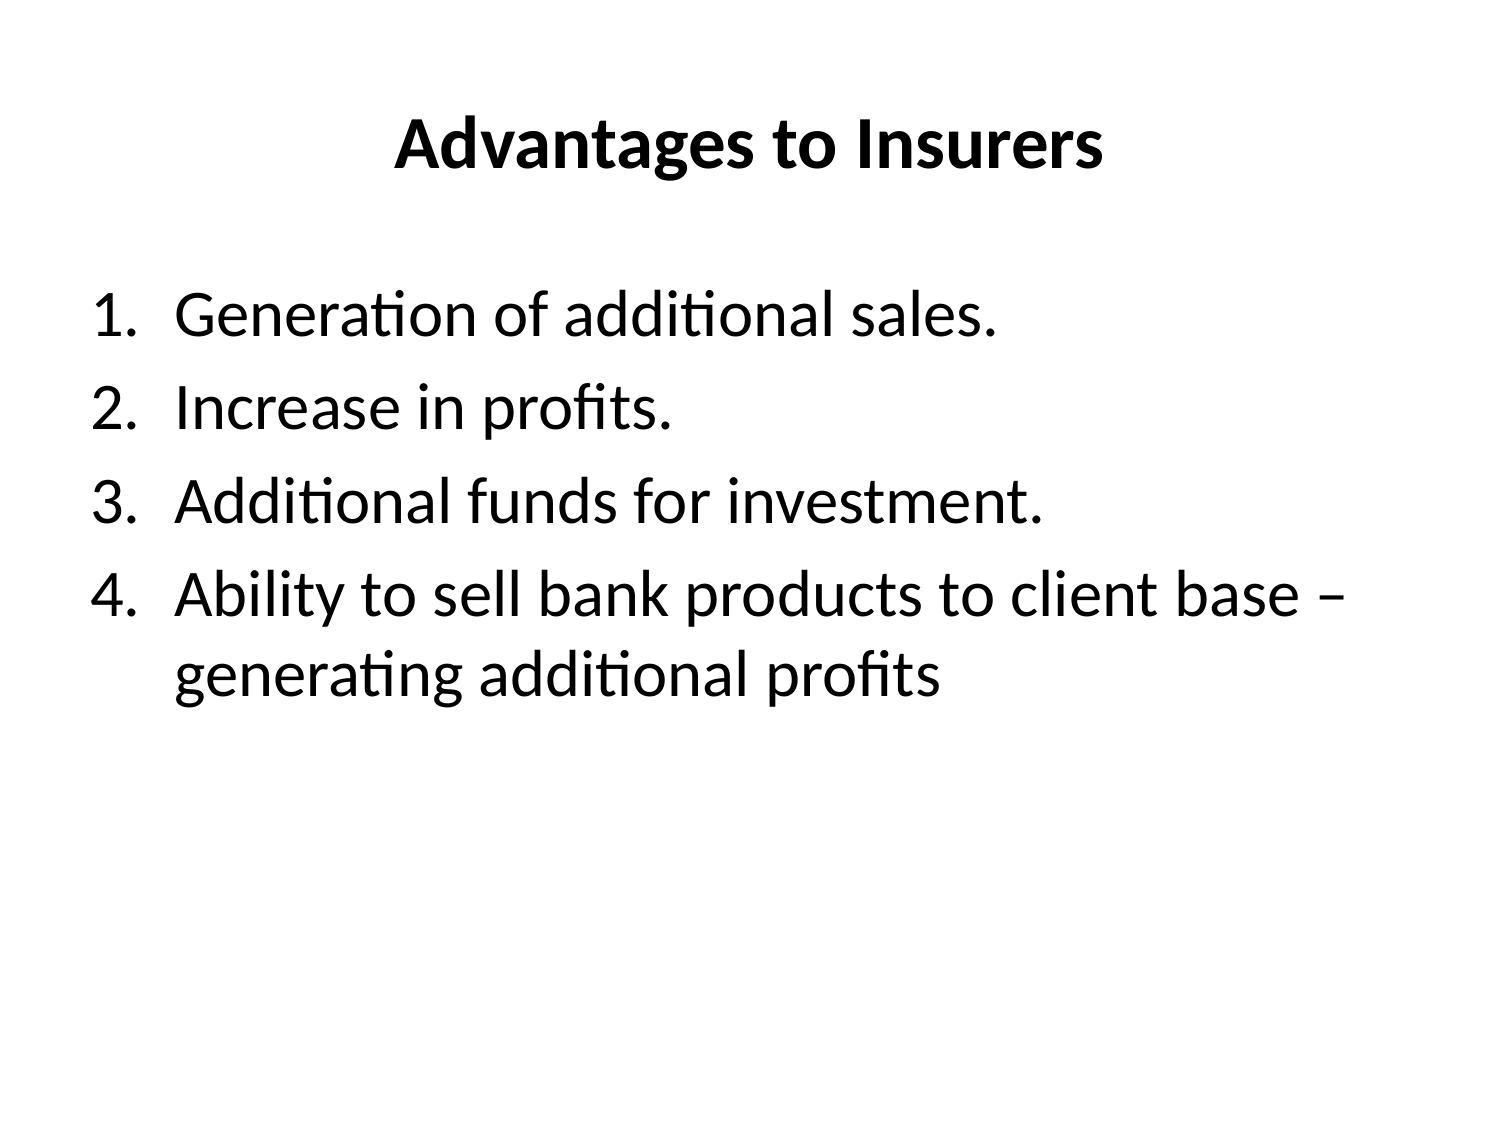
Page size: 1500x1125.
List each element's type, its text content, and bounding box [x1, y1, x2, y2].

list Generation of additional sales. Increase in profits. Additional funds for investment. Ability to sell bank products to client base – generating additional profits [75, 262, 1425, 1005]
title Advantages to Insurers [75, 45, 1425, 233]
